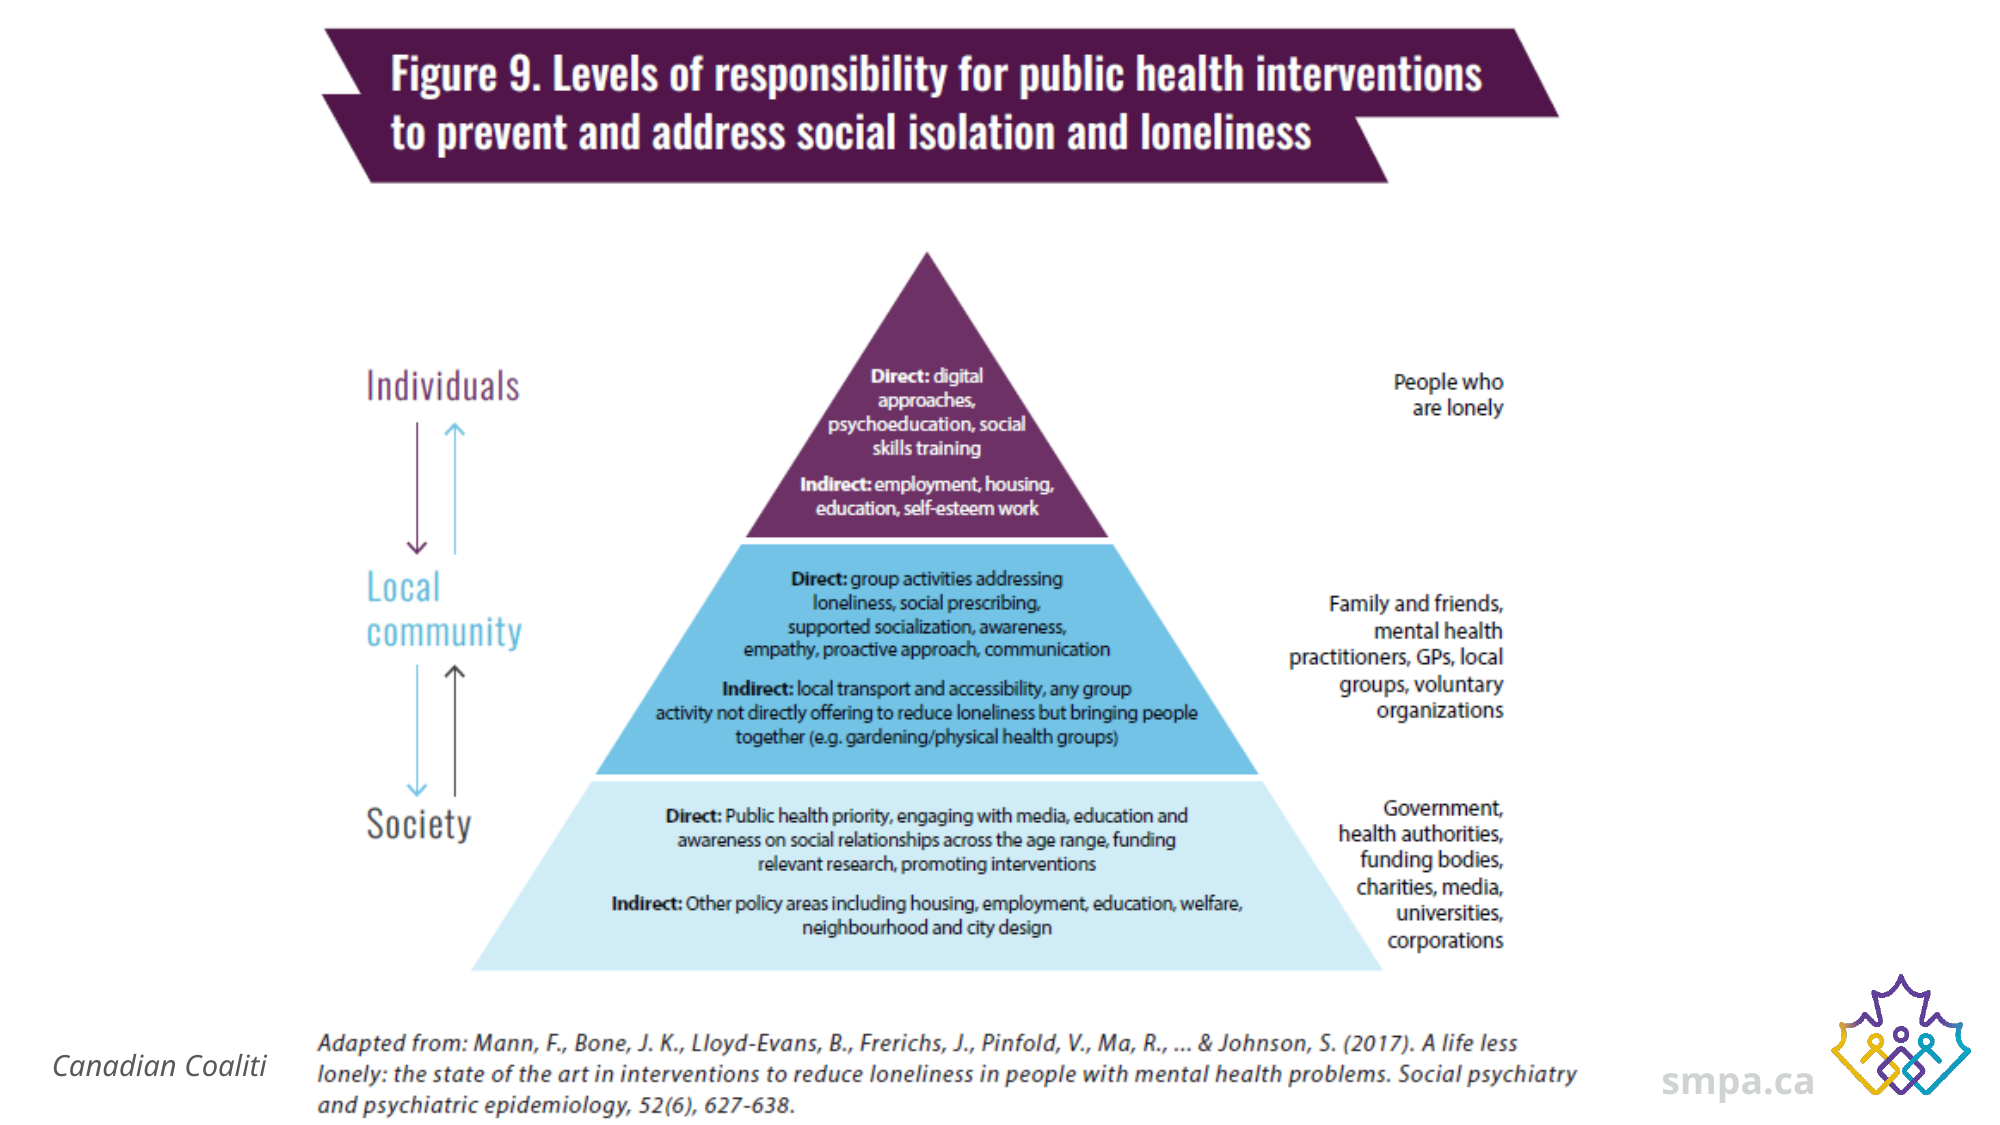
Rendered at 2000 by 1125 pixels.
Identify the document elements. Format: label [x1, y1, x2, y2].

picture [267, 0, 1660, 1125]
picture [1831, 974, 1971, 1095]
